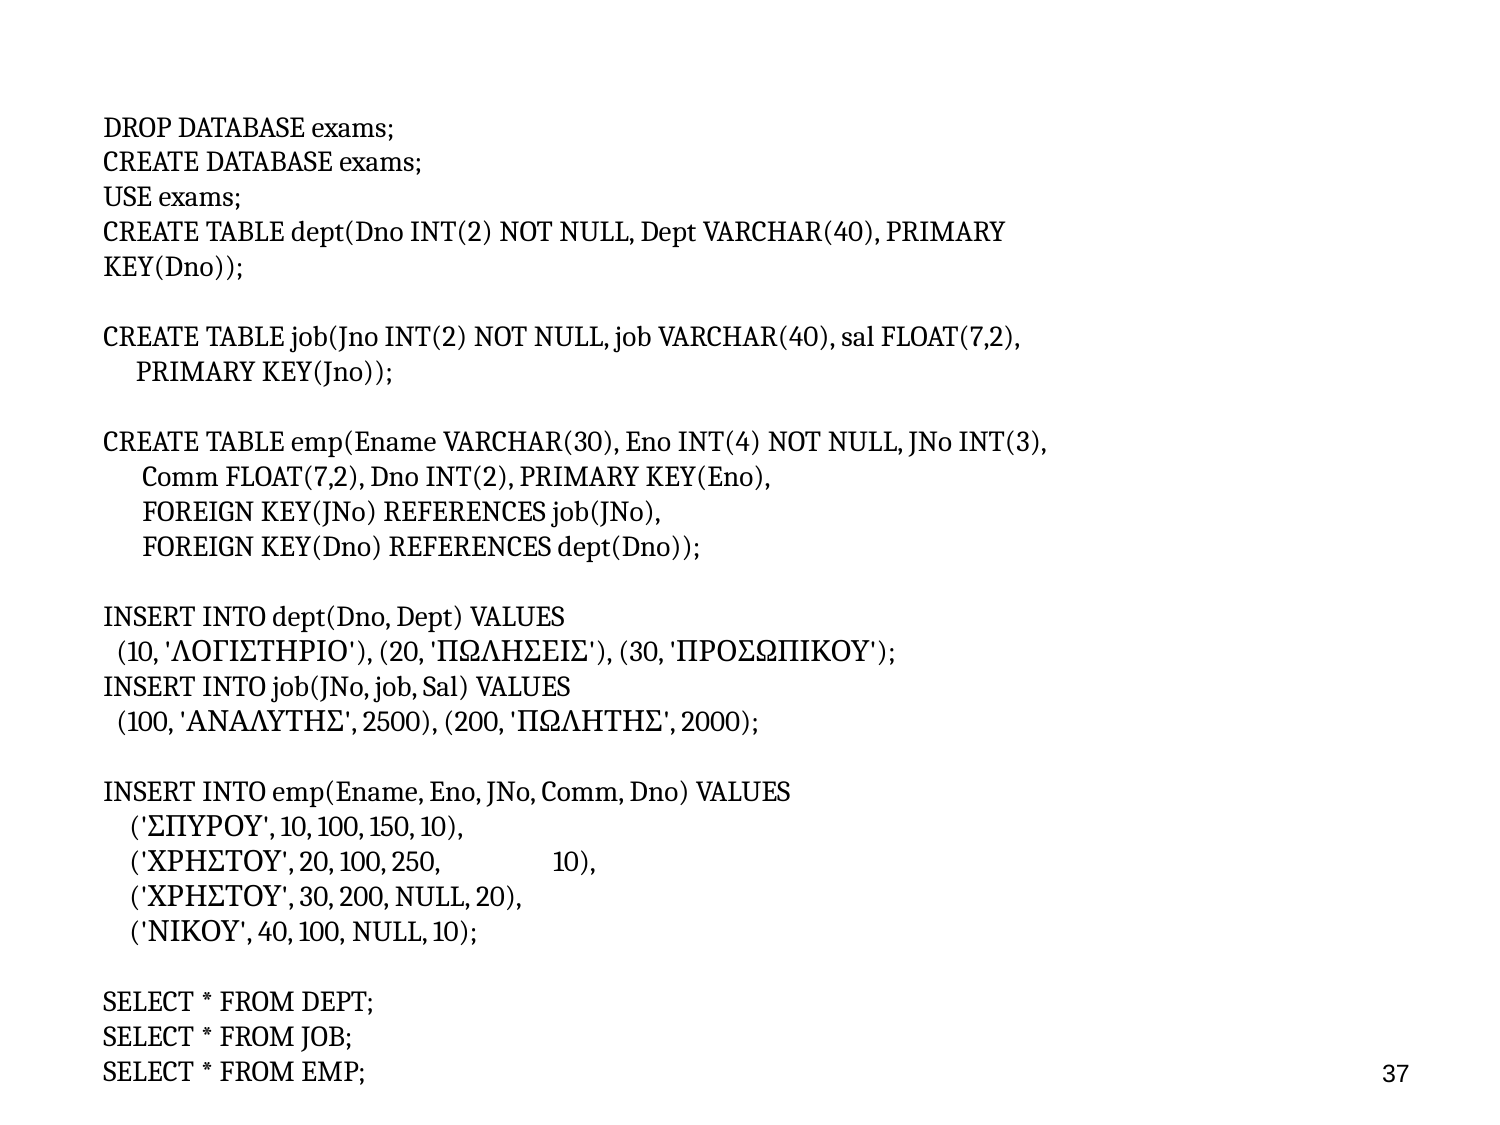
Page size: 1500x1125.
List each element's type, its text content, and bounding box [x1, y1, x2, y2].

slide_number 36 [1074, 1042, 1425, 1103]
text_box DROP DATABASE exams; CREATE DATABASE exams; USE exams; CREATE TABLE dept(Dno INT(2) NOT NULL, Dept VARCHAR(40), PRIMARY KEY(Dno)); CREATE TABLE job(Jno INT(2) NOT NULL, job VARCHAR(40), sal FLOAT(7,2), PRIMARY KEY(Jno)); CREATE TABLE emp(Ename VARCHAR(30), Eno INT(4) NOT NULL, JNo INT(3), Comm FLOAT(7,2), Dno INT(2), PRIMARY KEY(Eno), FOREIGN KEY(JNo) REFERENCES job(JNo), FOREIGN KEY(Dno) REFERENCES dept(Dno)); INSERT INTO dept(Dno, Dept) VALUES (10, 'ΛΟΓΙΣΤΗΡΙΟ'), (20, 'ΠΩΛΗΣΕΙΣ'), (30, 'ΠΡΟΣΩΠΙΚΟΥ'); INSERT INTO job(JNo, job, Sal) VALUES (100, 'ΑΝΑΛΥΤΗΣ', 2500), (200, 'ΠΩΛΗΤΗΣ', 2000); INSERT INTO emp(Ename, Eno, JNo, Comm, Dno) VALUES ('ΣΠΥΡΟΥ', 10, 100, 150, 10), ('ΧΡΗΣΤΟΥ', 20, 100, 250, 10), ('ΧΡΗΣΤΟΥ', 30, 200, NULL, 20), ('ΝΙΚΟΥ', 40, 100, NULL, 10); SELECT * FROM DEPT; SELECT * FROM JOB; SELECT * FROM EMP; [88, 100, 1125, 1095]
